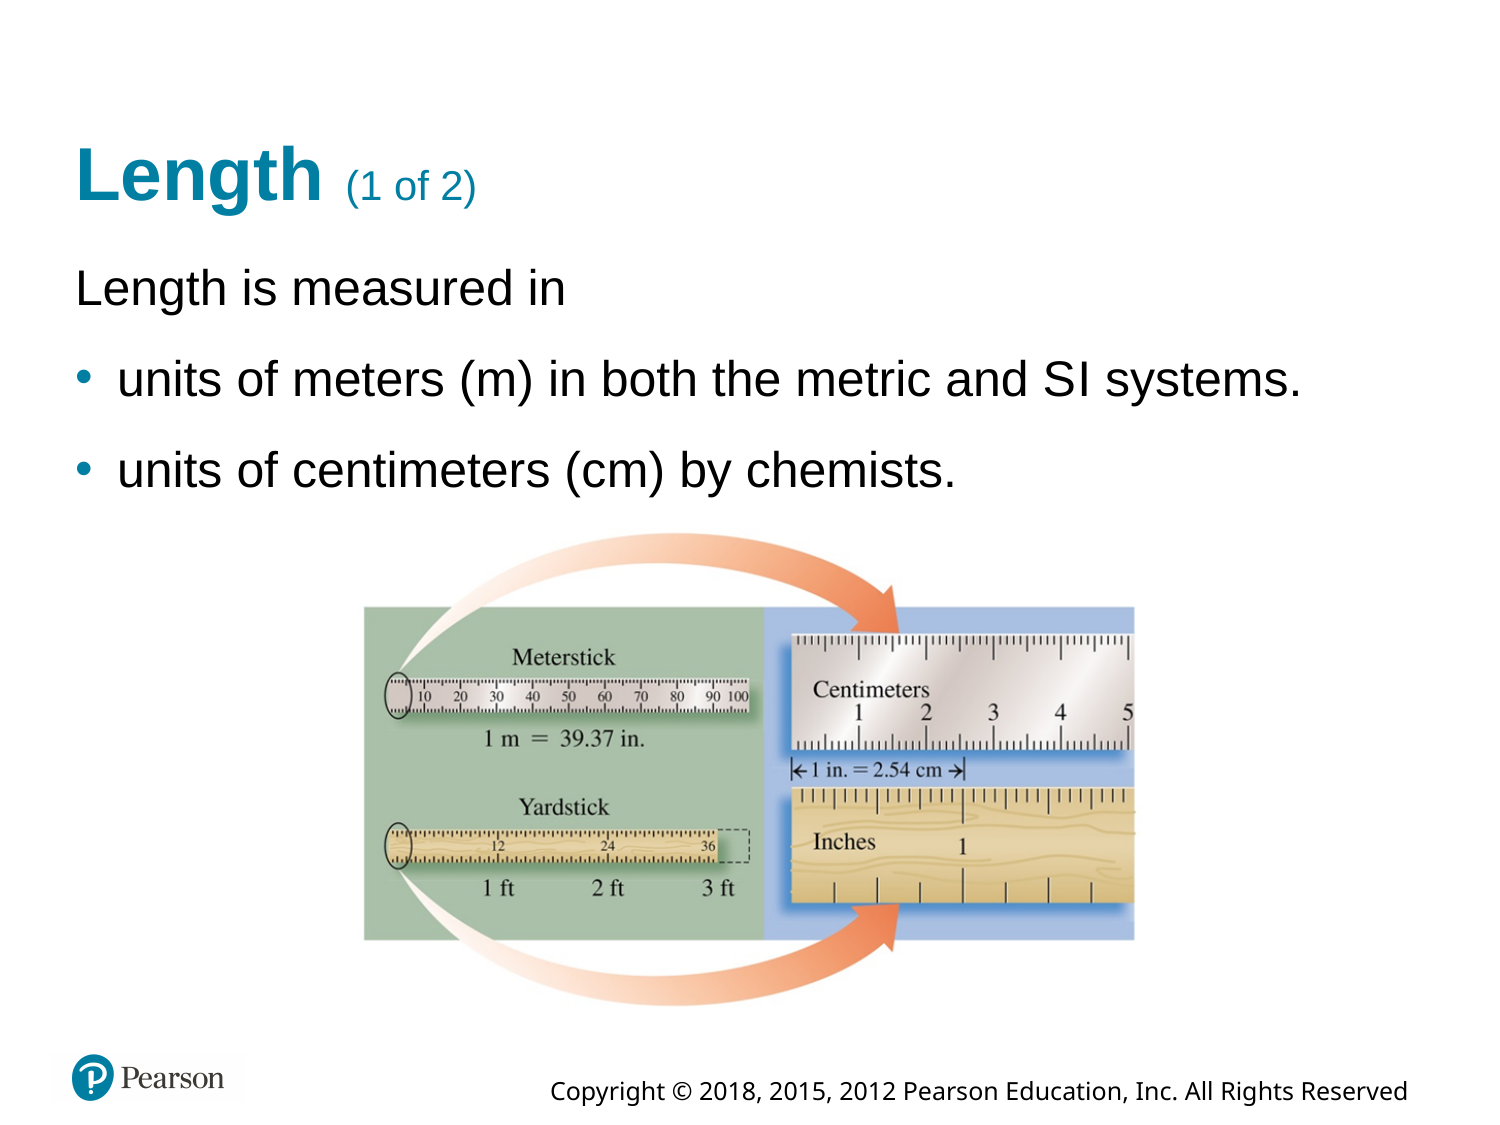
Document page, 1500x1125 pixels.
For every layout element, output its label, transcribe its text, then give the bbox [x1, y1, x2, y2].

title Length (1 of 2) [75, 35, 1425, 216]
list Length is measured in units of meters (m) in both the metric and S I systems. units of centimeters (c m) by chemists. [75, 255, 1425, 507]
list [358, 526, 1142, 1012]
picture [51, 1053, 245, 1102]
